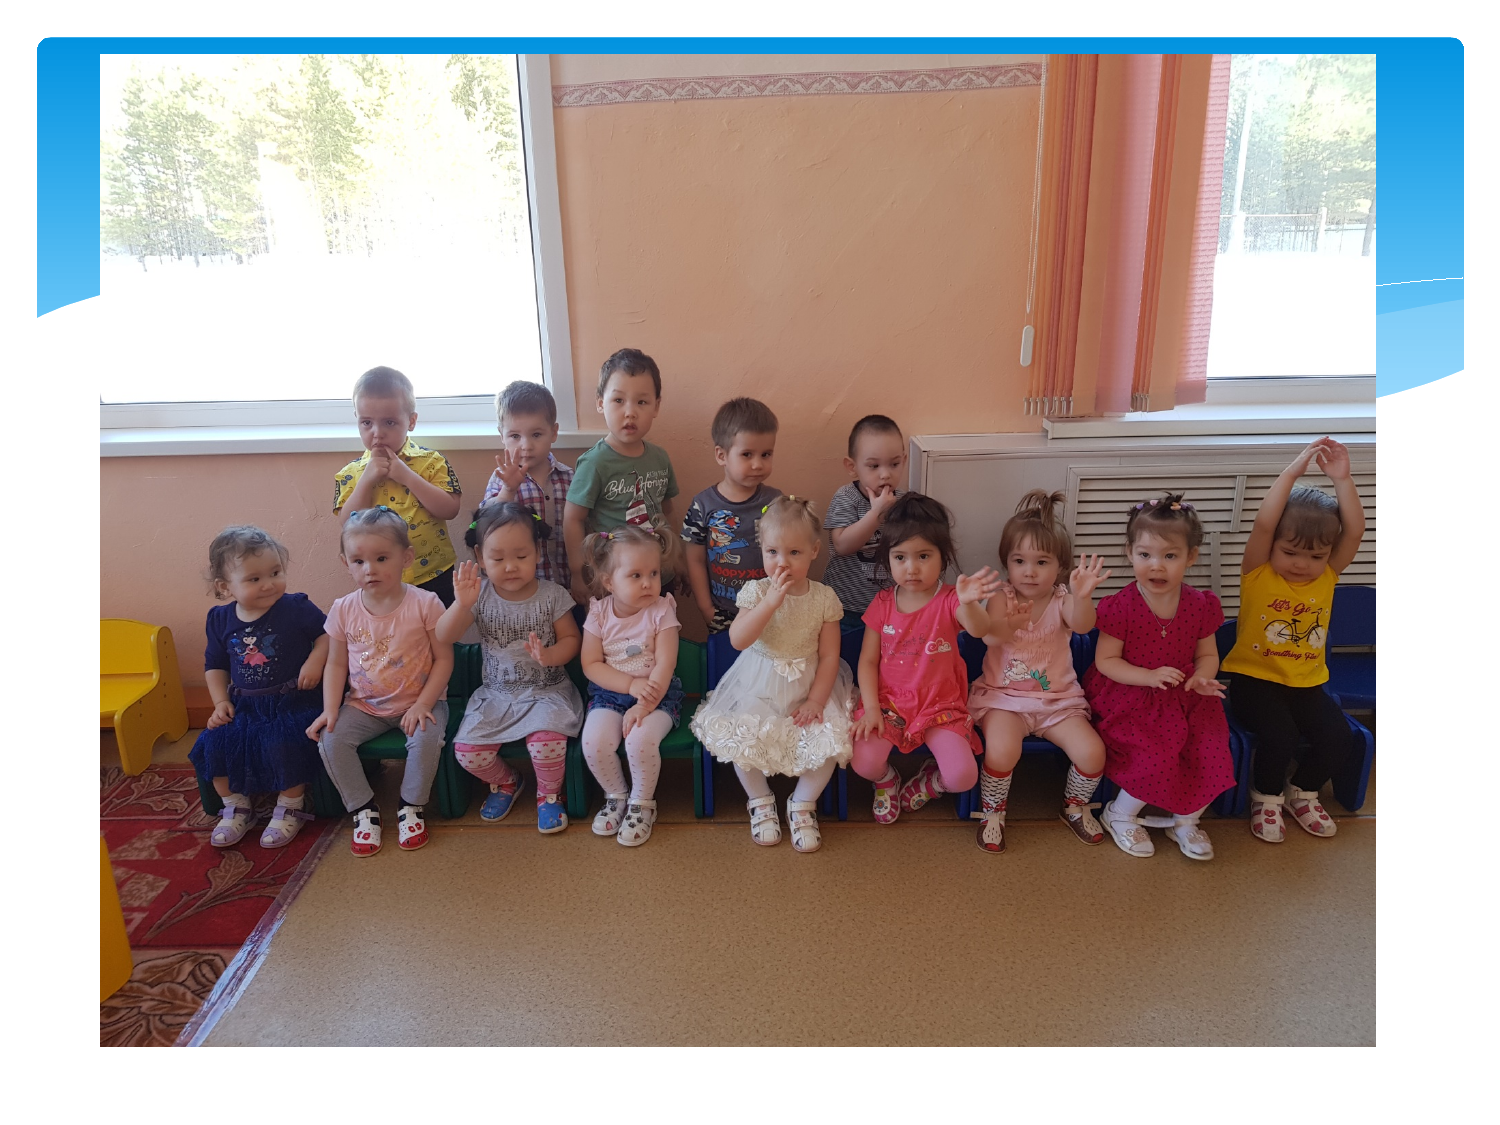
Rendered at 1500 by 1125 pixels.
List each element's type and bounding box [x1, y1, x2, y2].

list [100, 54, 1377, 1047]
